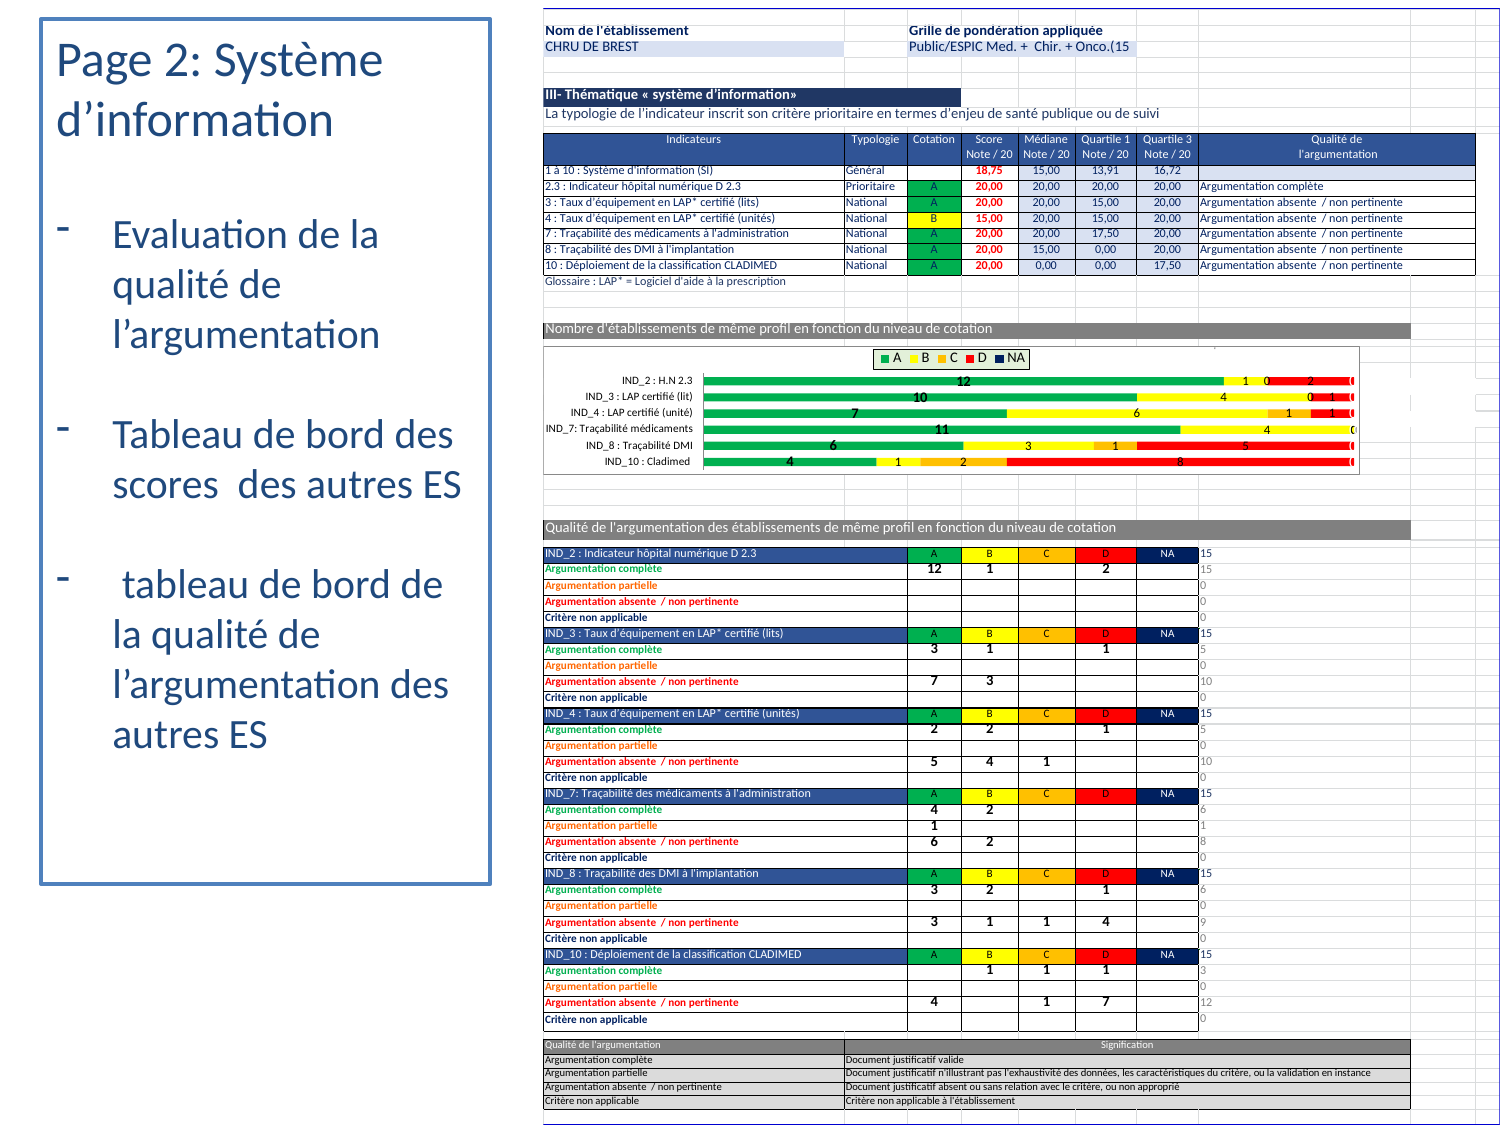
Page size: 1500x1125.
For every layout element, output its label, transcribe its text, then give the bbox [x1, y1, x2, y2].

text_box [542, 8, 1500, 1125]
text_box Page 2: Système d’information Evaluation de la qualité de l’argumentation Tableau de bord des scores des autres ES tableau de bord de la qualité de l’argumentation des autres ES [39, 17, 492, 886]
